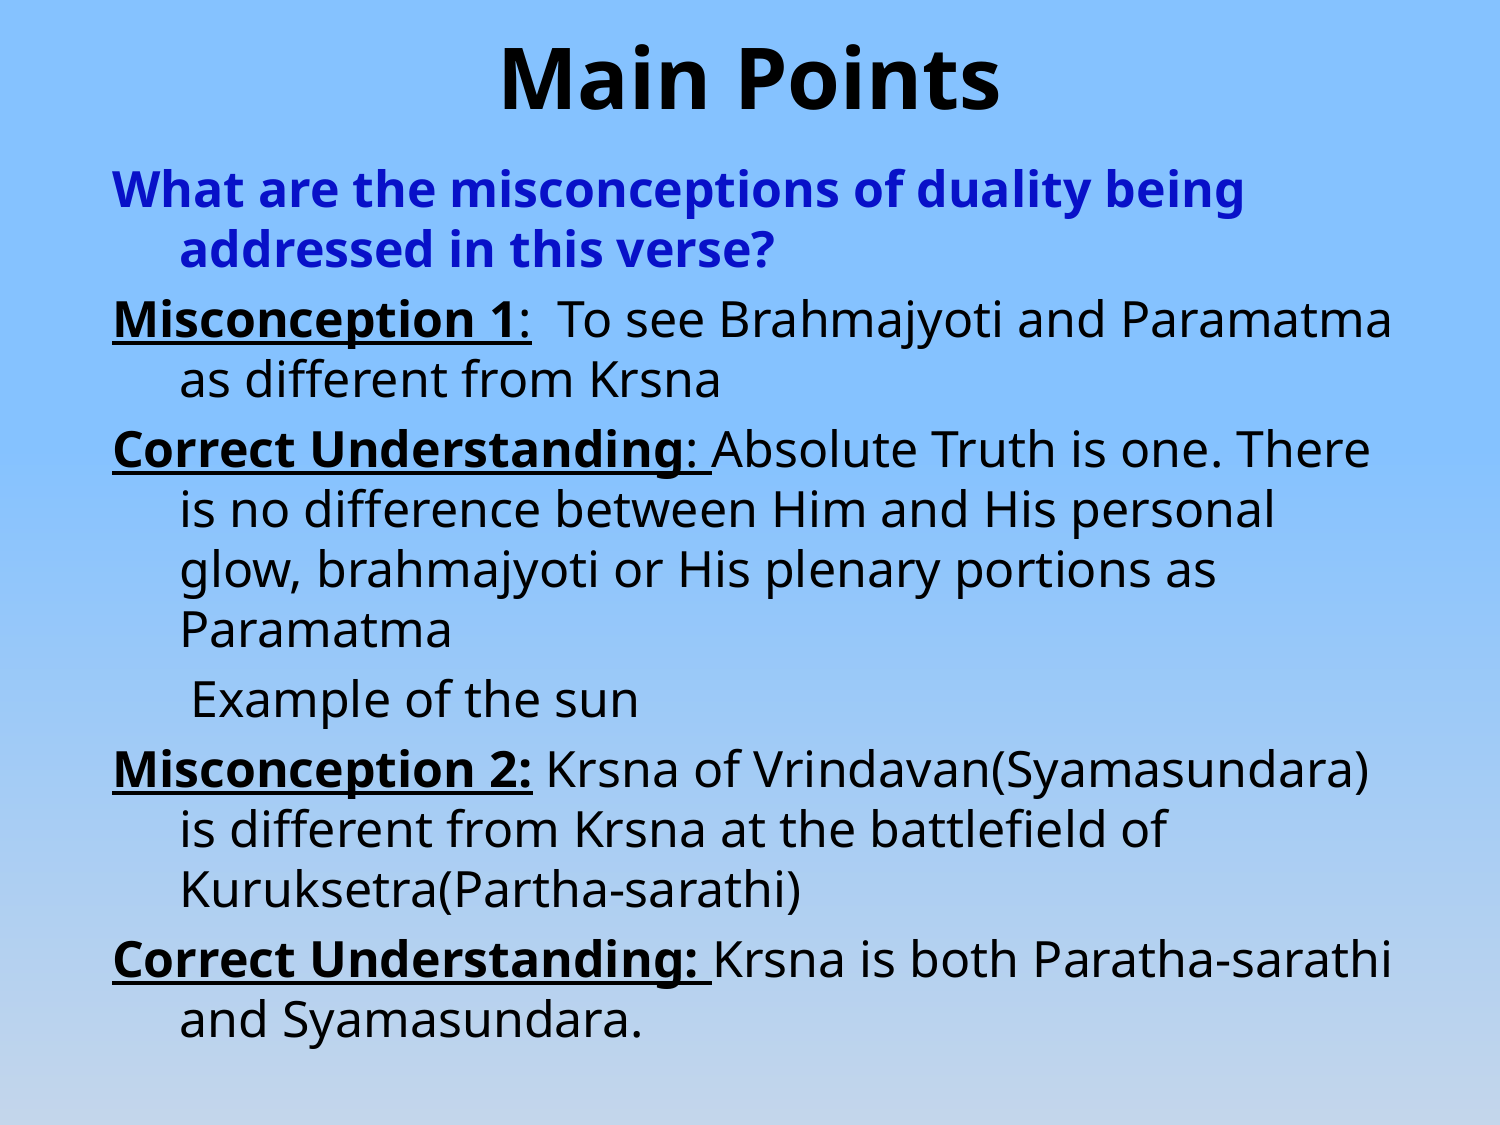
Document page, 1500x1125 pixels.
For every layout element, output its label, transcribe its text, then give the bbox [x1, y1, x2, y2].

title Main Points [75, 12, 1425, 138]
list What are the misconceptions of duality being addressed in this verse? Misconception 1: To see Brahmajyoti and Paramatma as different from Krsna Correct Understanding: Absolute Truth is one. There is no difference between Him and His personal glow, brahmajyoti or His plenary portions as Paramatma Example of the sun Misconception 2: Krsna of Vrindavan(Syamasundara) is different from Krsna at the battlefield of Kuruksetra(Partha-sarathi) Correct Understanding: Krsna is both Paratha-sarathi and Syamasundara. [74, 149, 1426, 1101]
